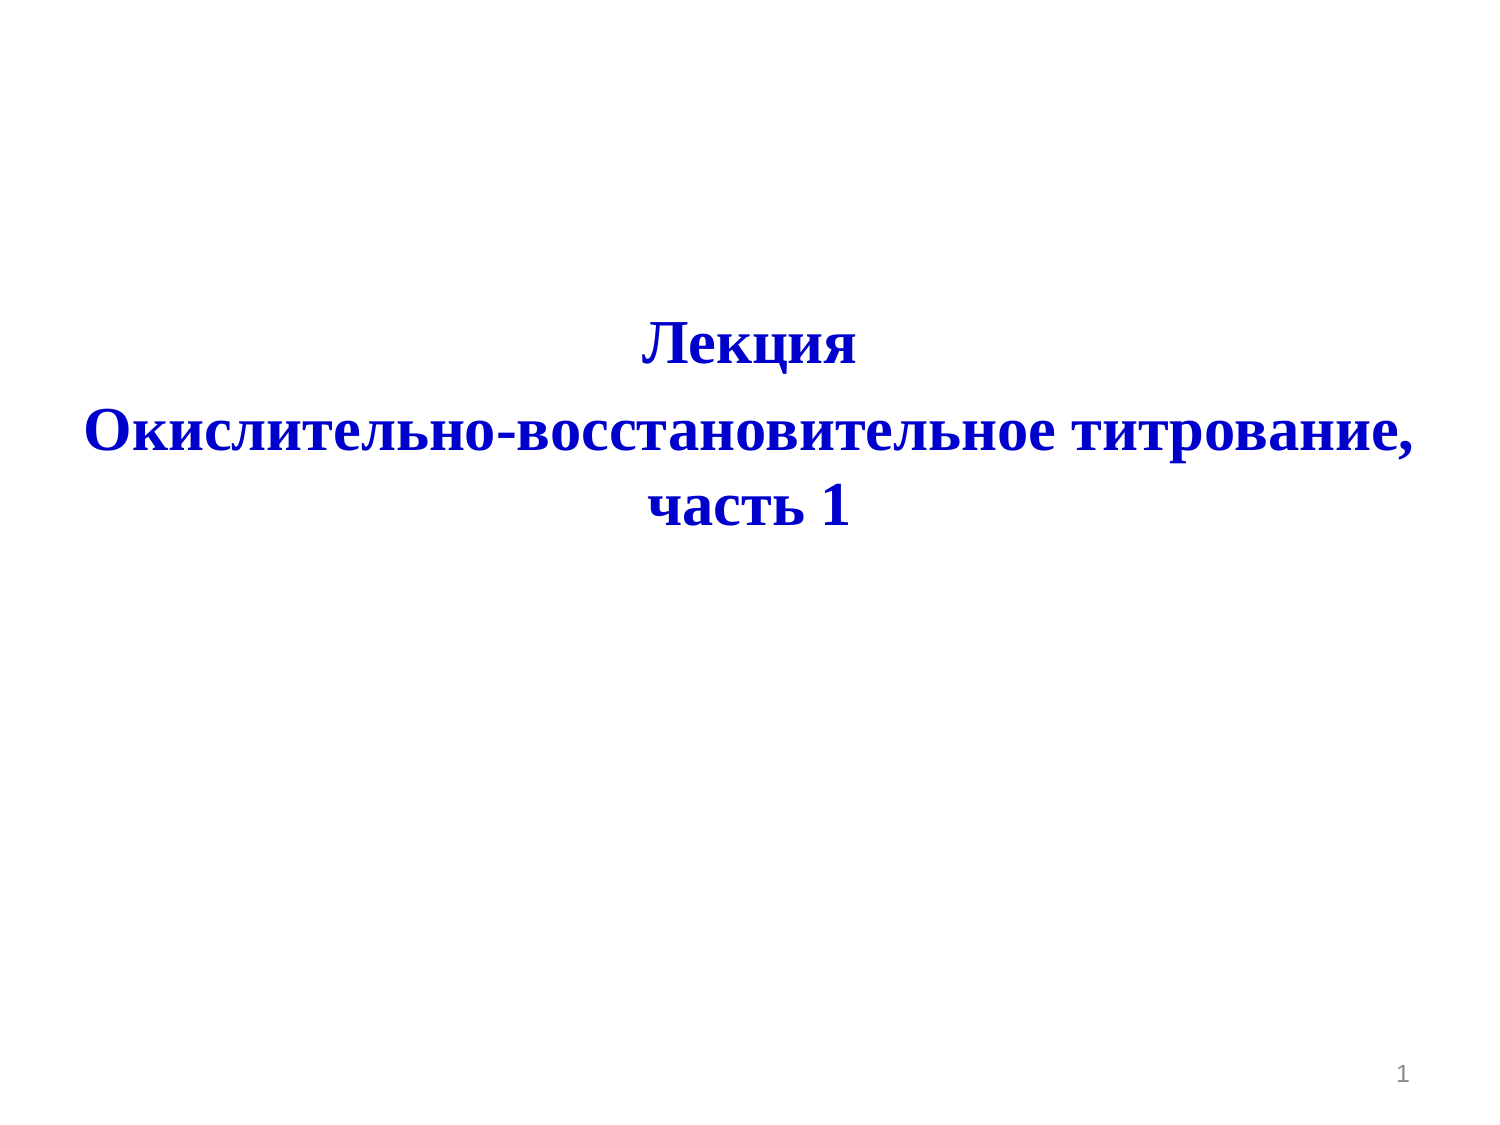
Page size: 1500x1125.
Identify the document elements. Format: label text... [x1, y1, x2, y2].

list Лекция Окислительно-восстановительное титрование, часть 1 [29, 31, 1471, 1071]
slide_number 1 [1074, 1042, 1425, 1103]
